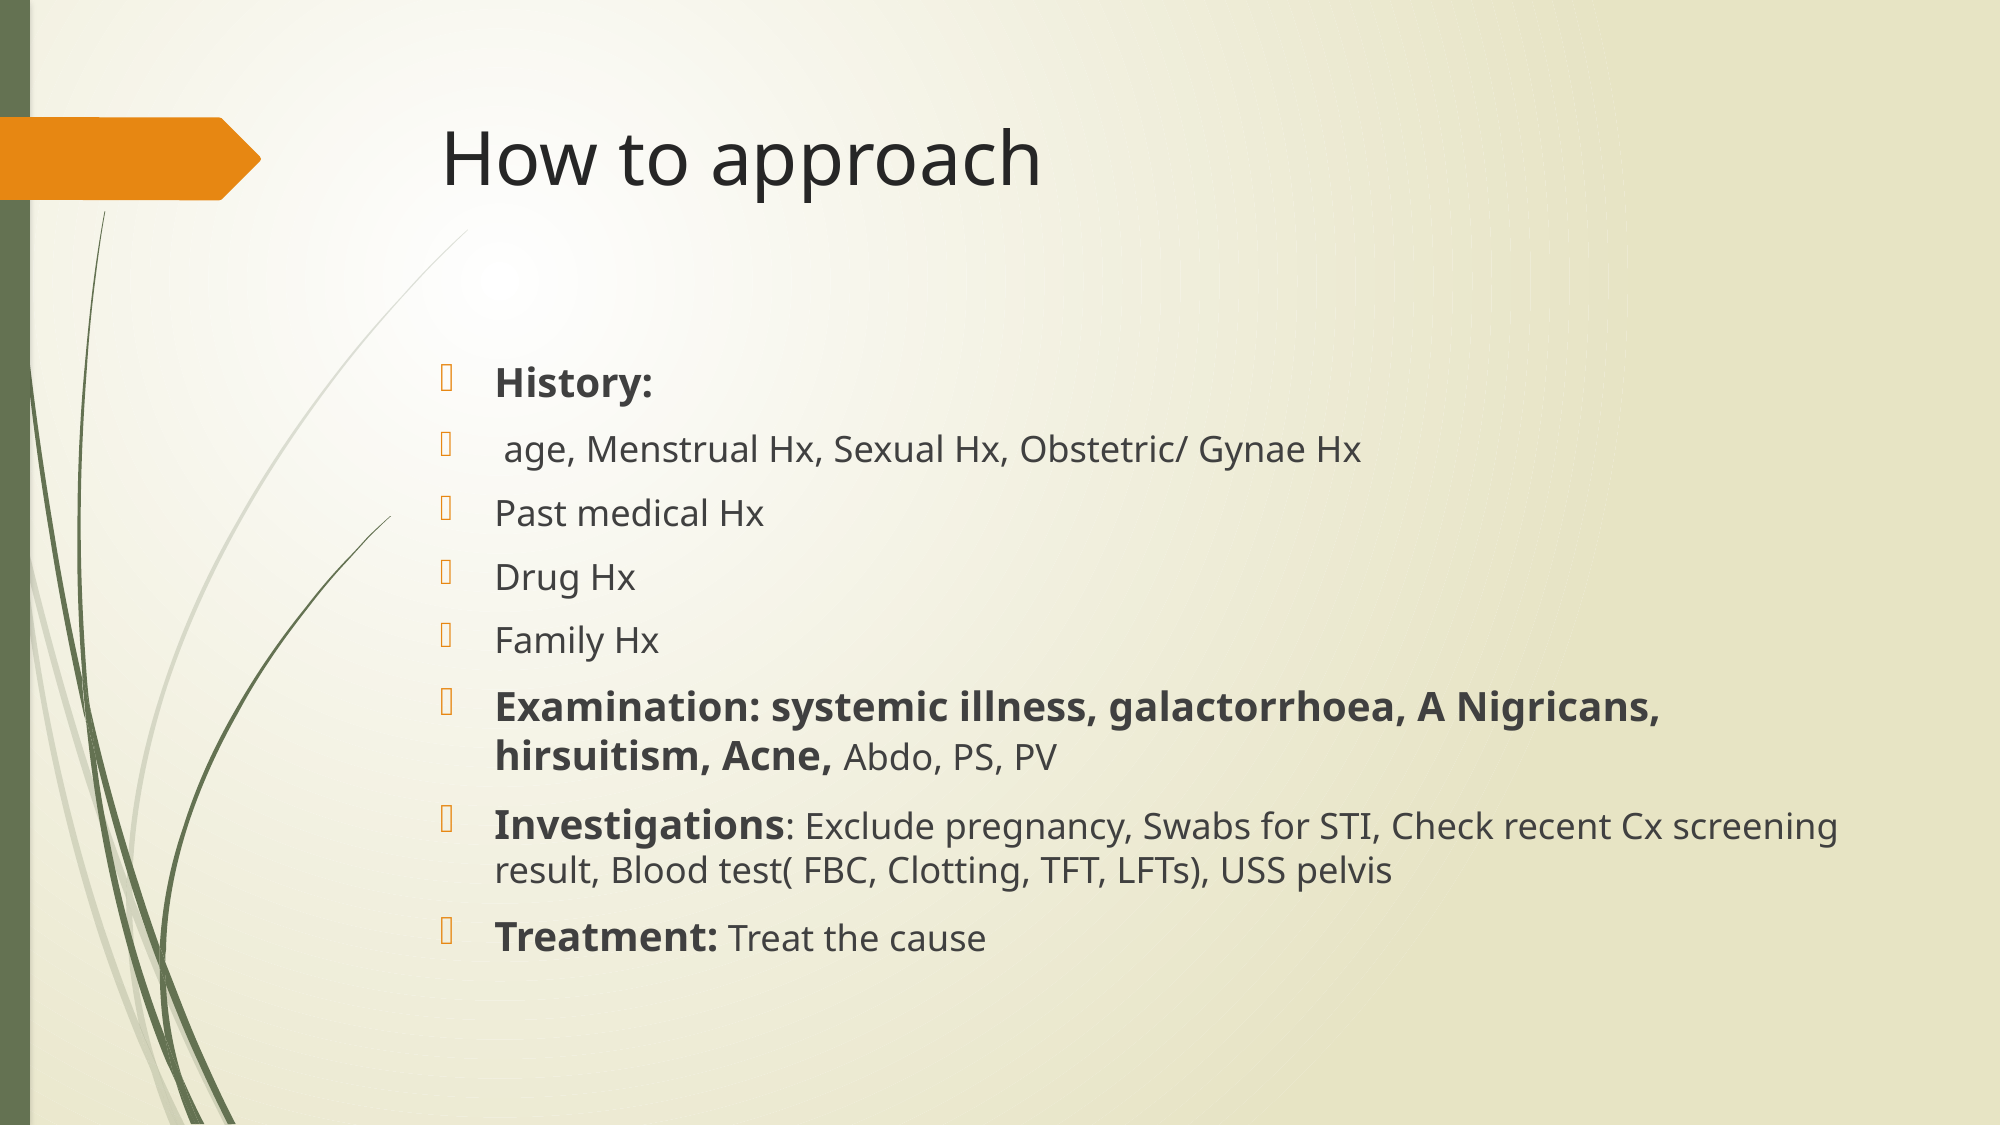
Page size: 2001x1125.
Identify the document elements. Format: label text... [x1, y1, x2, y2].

title How to approach [425, 102, 1888, 313]
list History: age, Menstrual Hx, Sexual Hx, Obstetric/ Gynae Hx Past medical Hx Drug Hx Family Hx Examination: systemic illness, galactorrhoea, A Nigricans, hirsuitism, Acne, Abdo, PS, PV Investigations: Exclude pregnancy, Swabs for STI, Check recent Cx screening result, Blood test( FBC, Clotting, TFT, LFTs), USS pelvis Treatment: Treat the cause [424, 350, 1888, 970]
